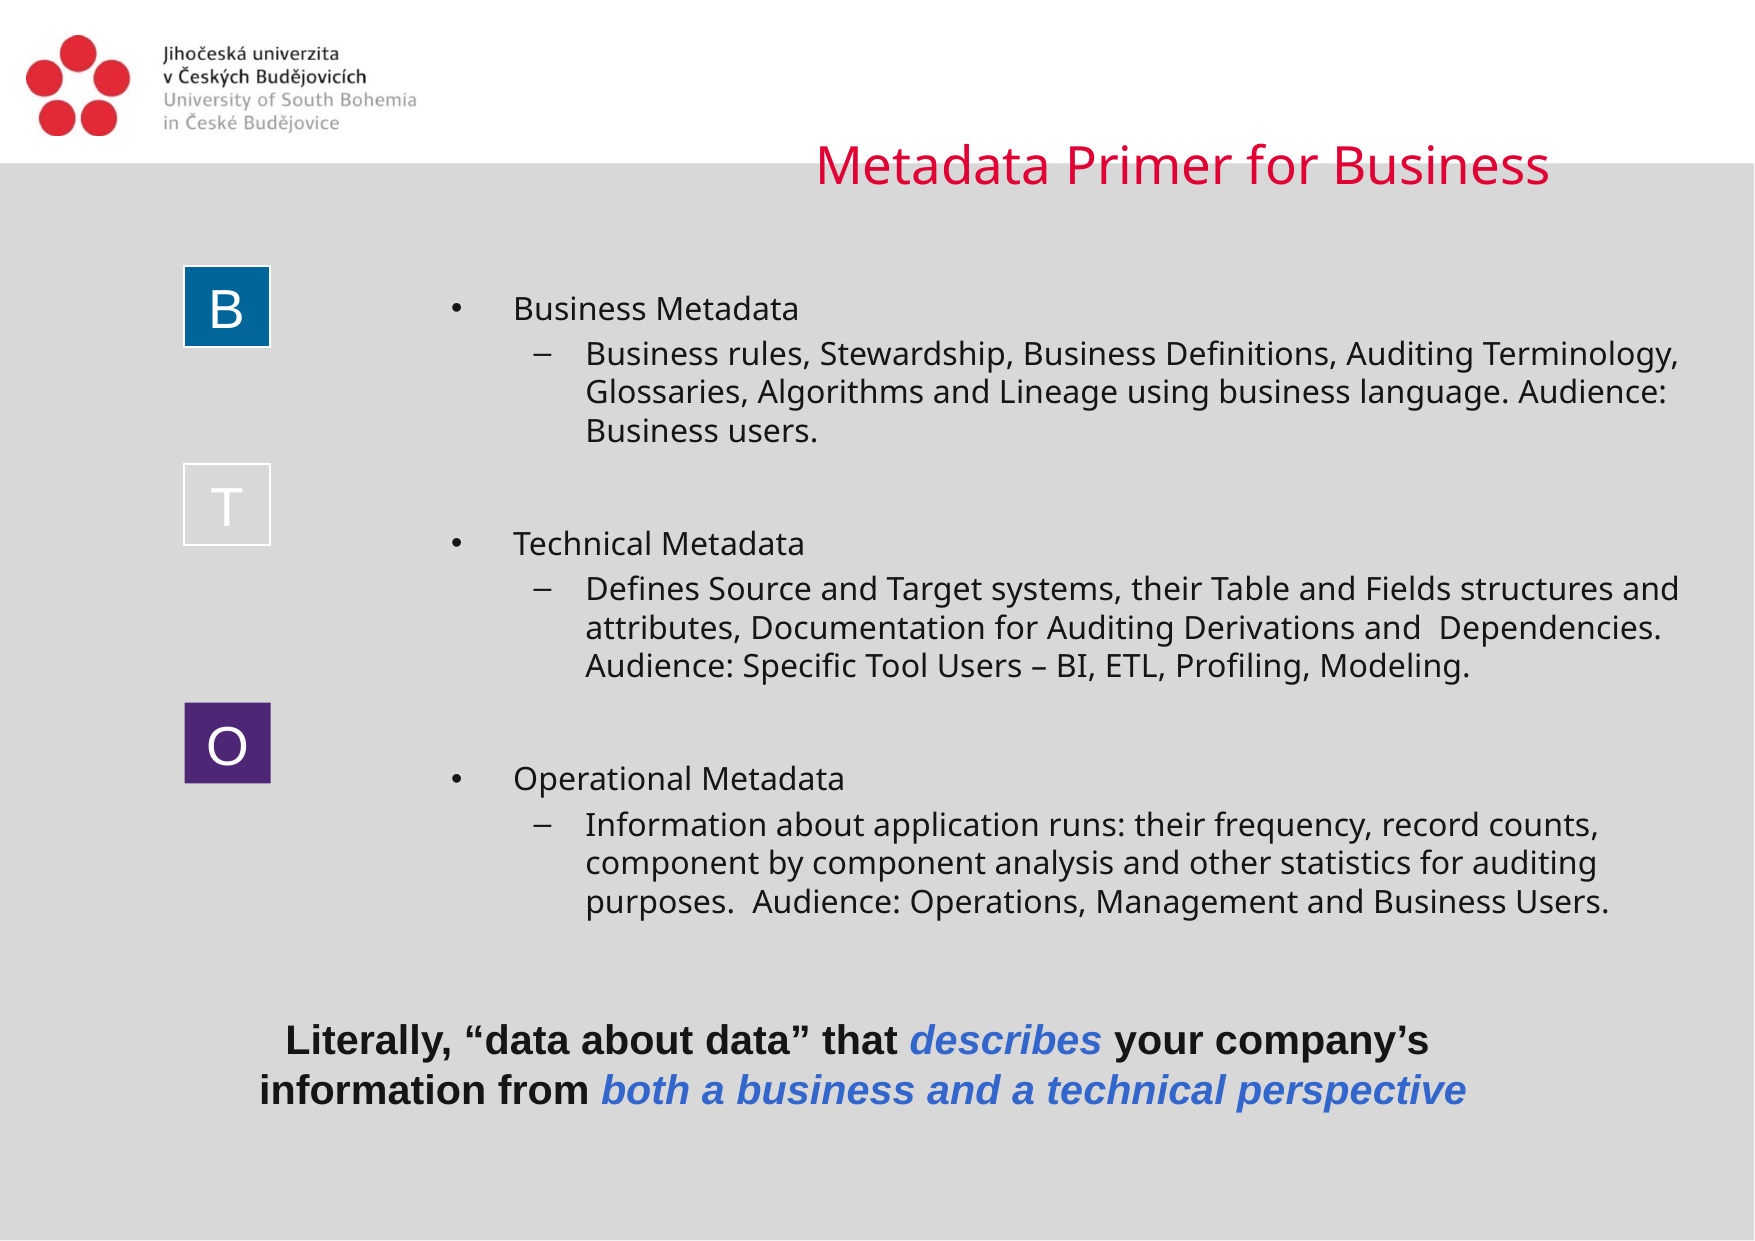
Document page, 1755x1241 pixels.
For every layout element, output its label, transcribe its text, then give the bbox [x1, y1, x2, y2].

text_box T [184, 464, 271, 546]
picture [26, 35, 417, 136]
list Business Metadata Business rules, Stewardship, Business Definitions, Auditing Terminology, Glossaries, Algorithms and Lineage using business language. Audience: Business users. Technical Metadata Defines Source and Target systems, their Table and Fields structures and attributes, Documentation for Auditing Derivations and Dependencies. Audience: Specific Tool Users – BI, ETL, Profiling, Modeling. Operational Metadata Information about application runs: their frequency, record counts, component by component analysis and other statistics for auditing purposes. Audience: Operations, Management and Business Users. [436, 280, 1704, 965]
text_box B [184, 266, 271, 347]
text_box O [184, 702, 271, 784]
title Metadata Primer for Business [74, 124, 1566, 204]
text_box Literally, “data about data” that describes your company’s information from both a business and a technical perspective [118, 1006, 1608, 1120]
